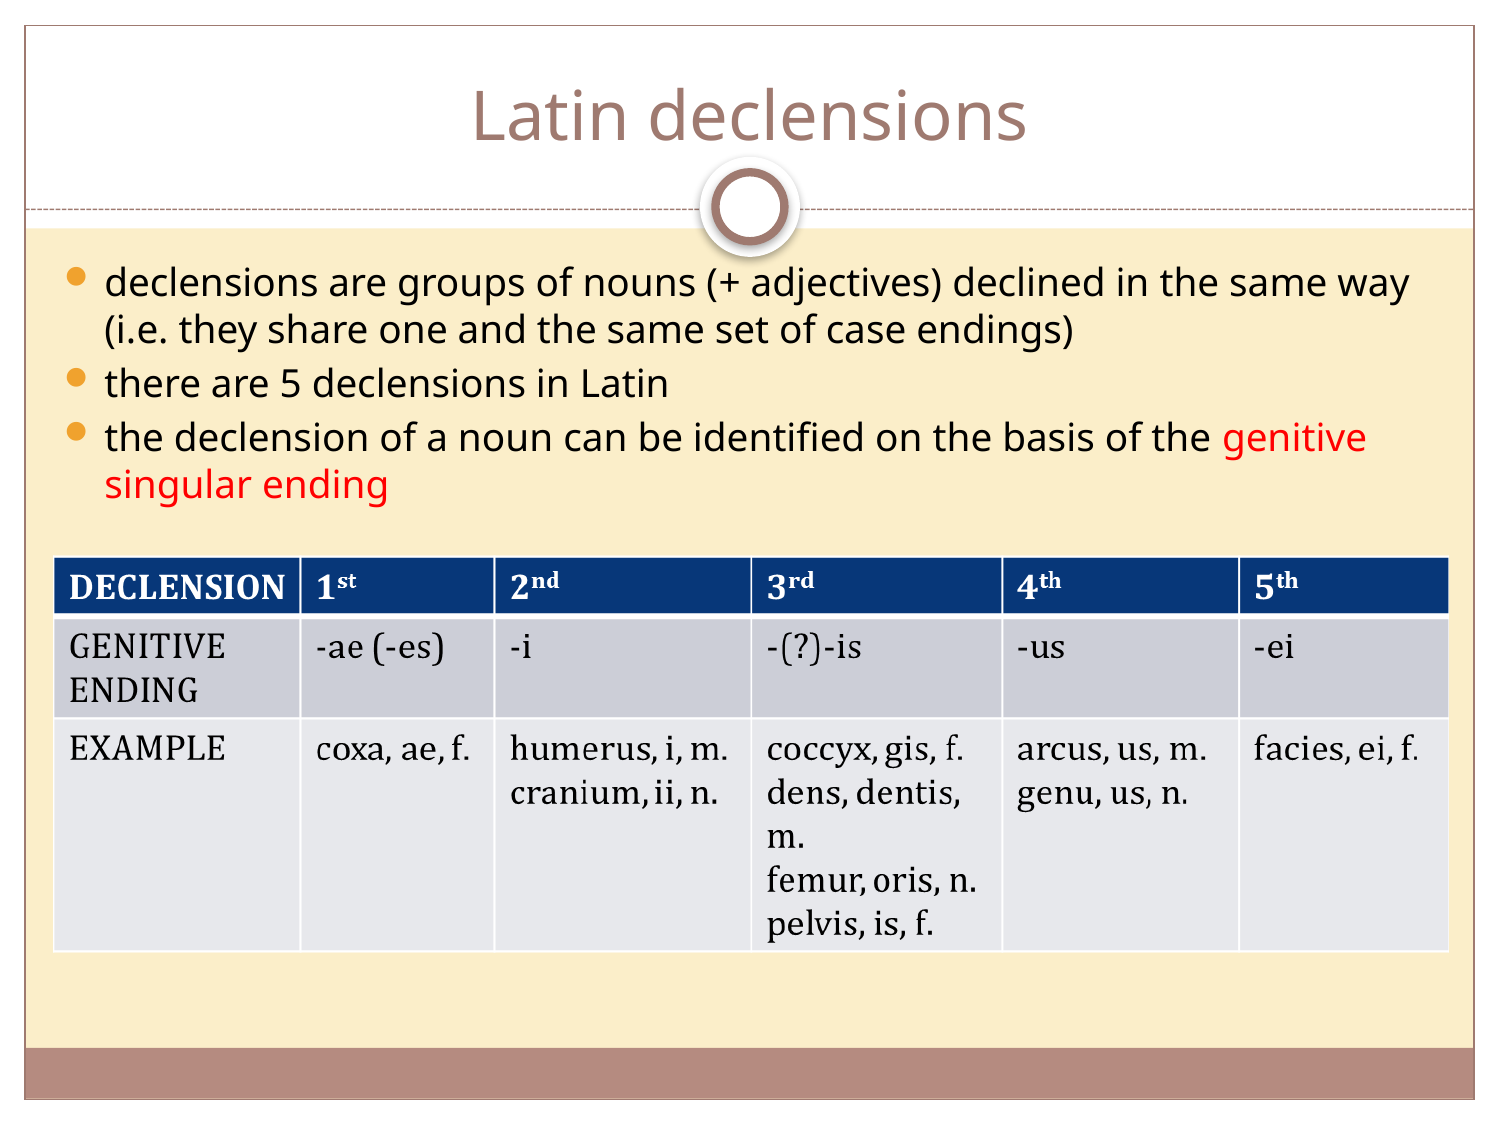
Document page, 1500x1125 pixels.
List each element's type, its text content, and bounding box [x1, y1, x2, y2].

picture [52, 550, 1449, 966]
list declensions are groups of nouns (+ adjectives) declined in the same way (i.e. they share one and the same set of case endings) there are 5 declensions in Latin the declension of a noun can be identified on the basis of the genitive singular ending [49, 250, 1445, 516]
title Latin declensions [49, 37, 1450, 162]
